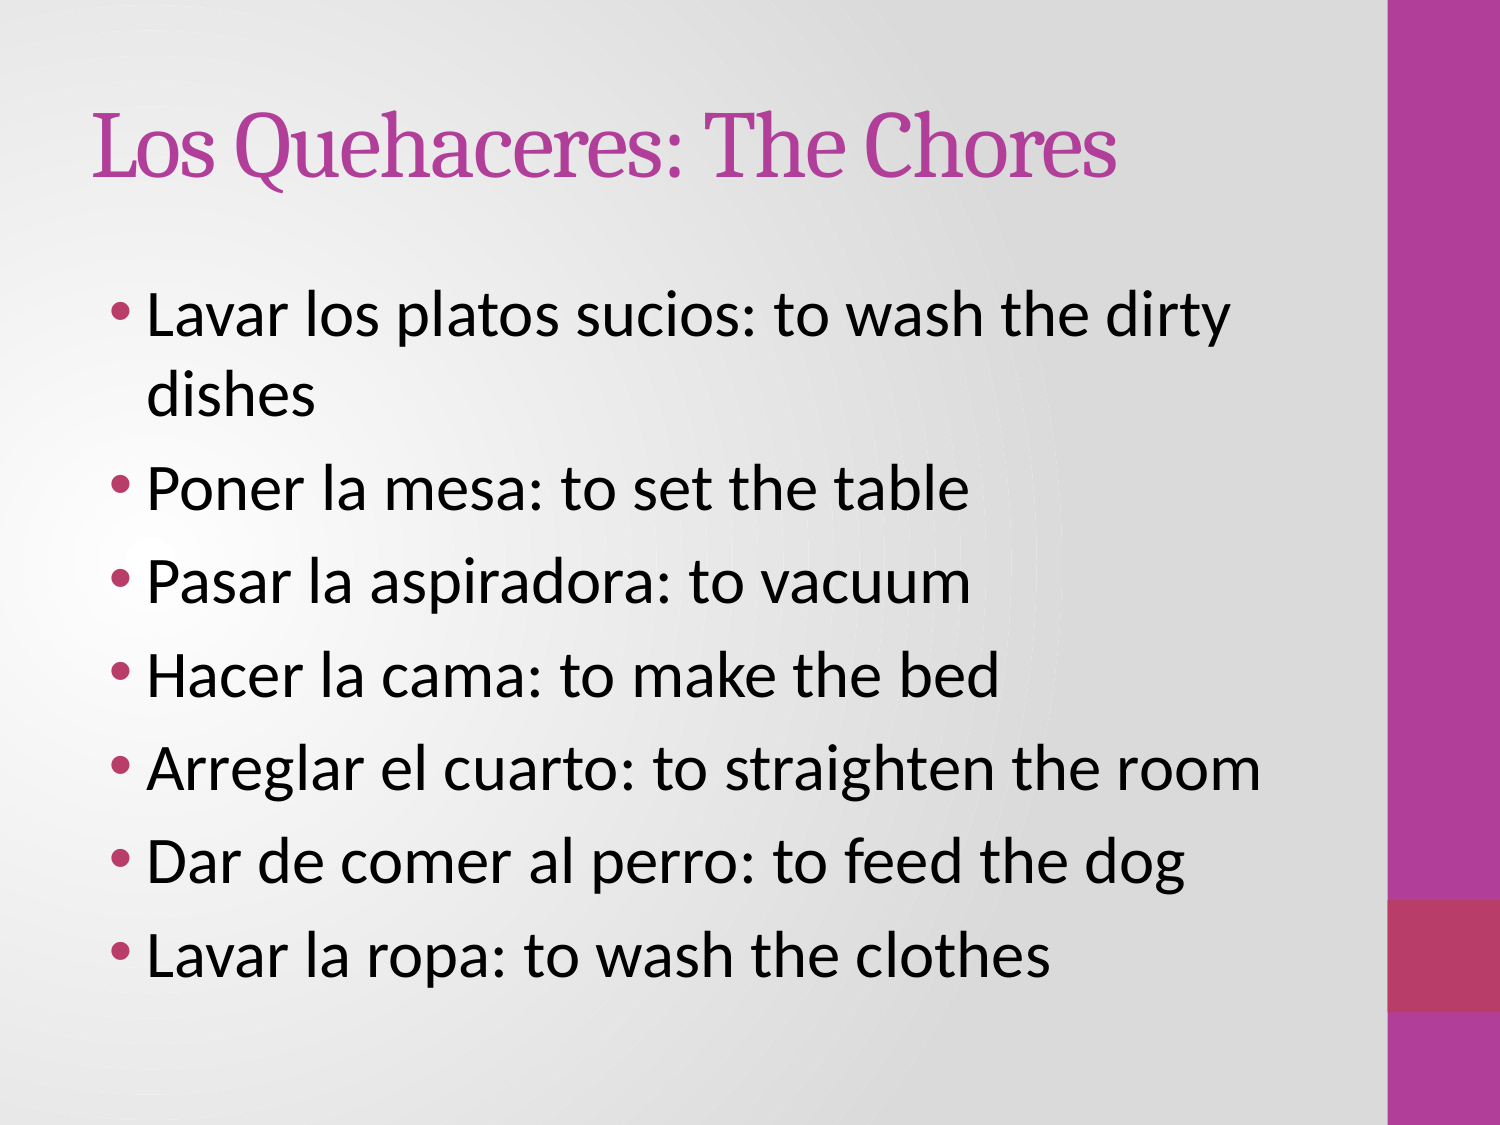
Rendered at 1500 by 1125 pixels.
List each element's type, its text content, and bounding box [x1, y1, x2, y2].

list Lavar los platos sucios: to wash the dirty dishes Poner la mesa: to set the table Pasar la aspiradora: to vacuum Hacer la cama: to make the bed Arreglar el cuarto: to straighten the room Dar de comer al perro: to feed the dog Lavar la ropa: to wash the clothes [75, 262, 1325, 1050]
title Los Quehaceres: The Chores [75, 45, 1325, 233]
